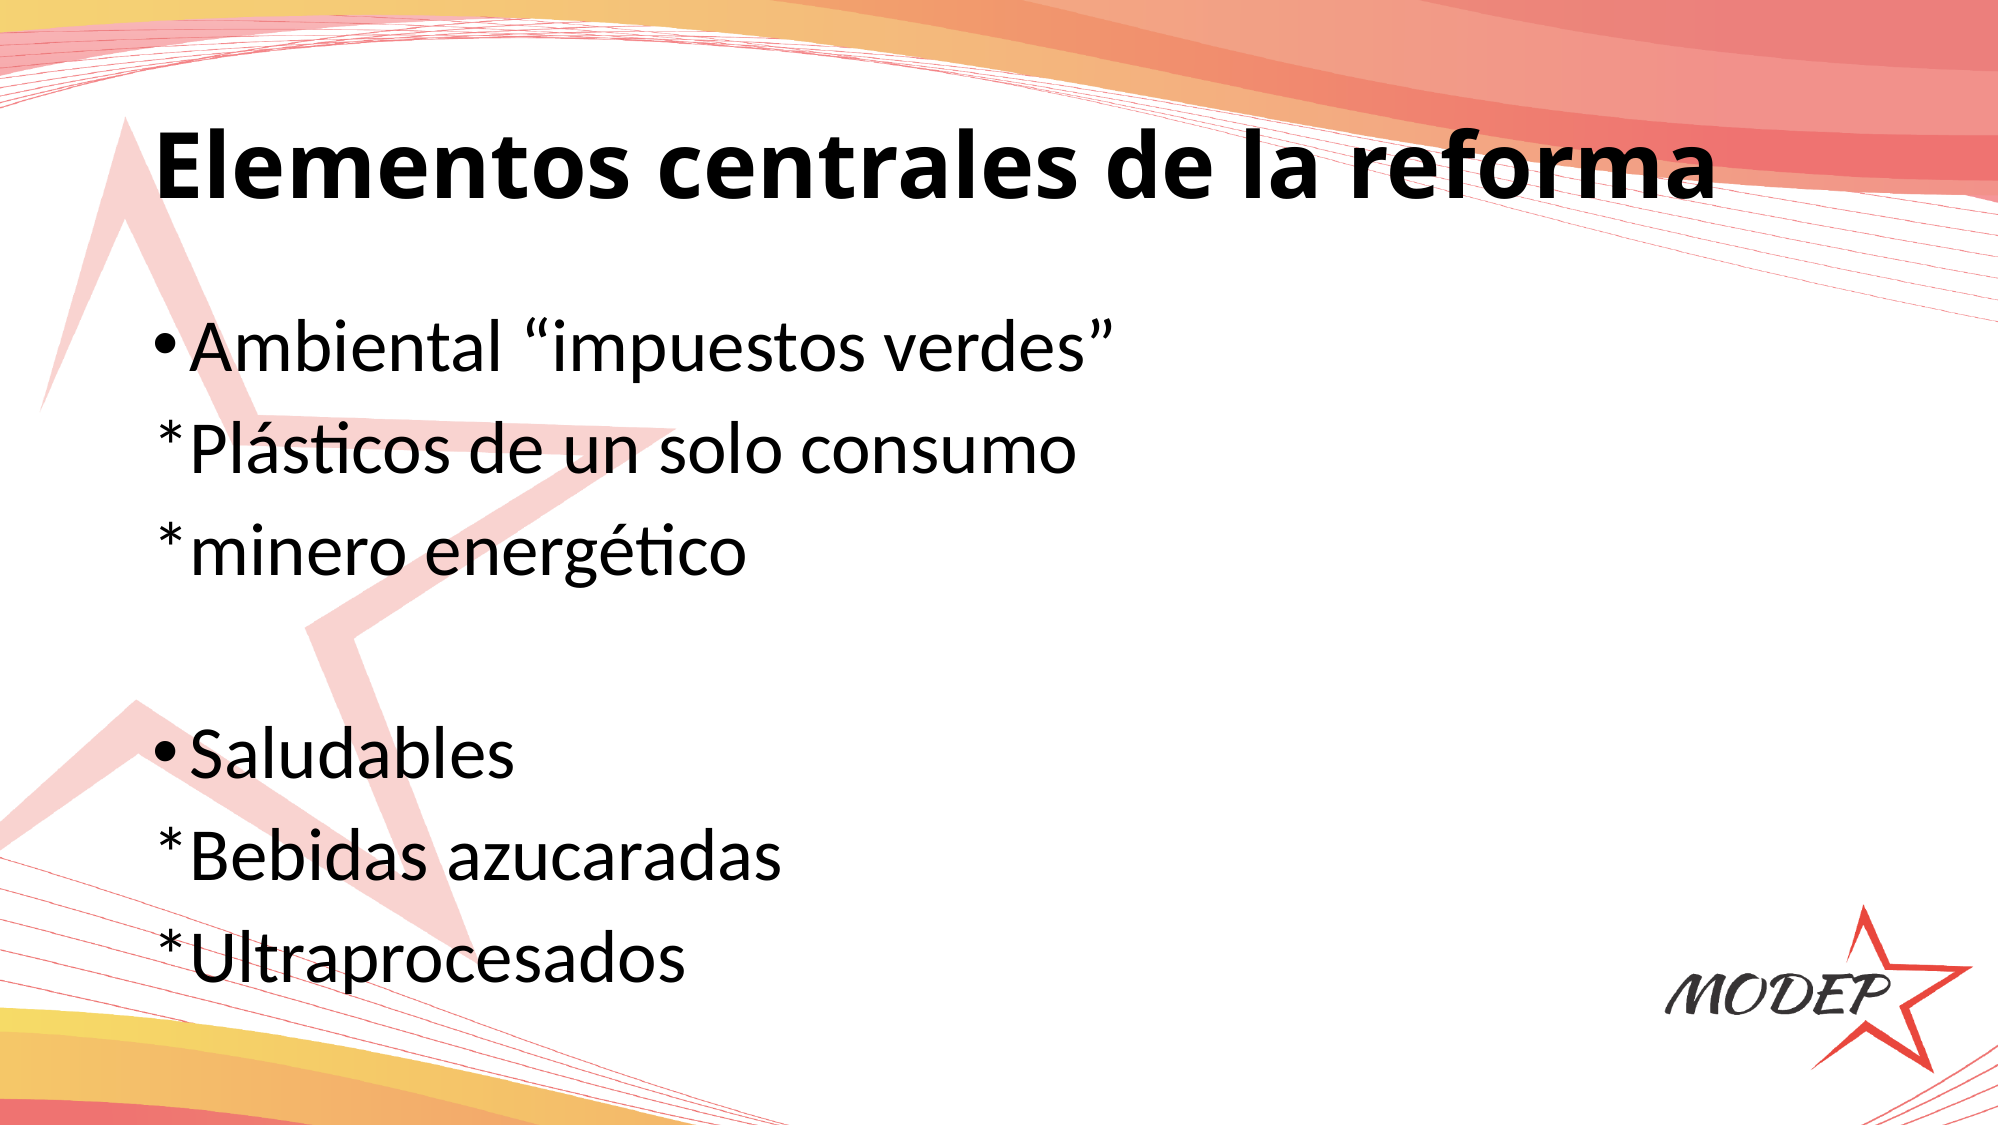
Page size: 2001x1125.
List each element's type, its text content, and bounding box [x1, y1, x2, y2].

list Ambiental “impuestos verdes” *Plásticos de un solo consumo *minero energético Saludables *Bebidas azucaradas *Ultraprocesados [137, 299, 1863, 1014]
picture [0, 0, 1998, 1125]
title Elementos centrales de la reforma [137, 59, 1863, 278]
